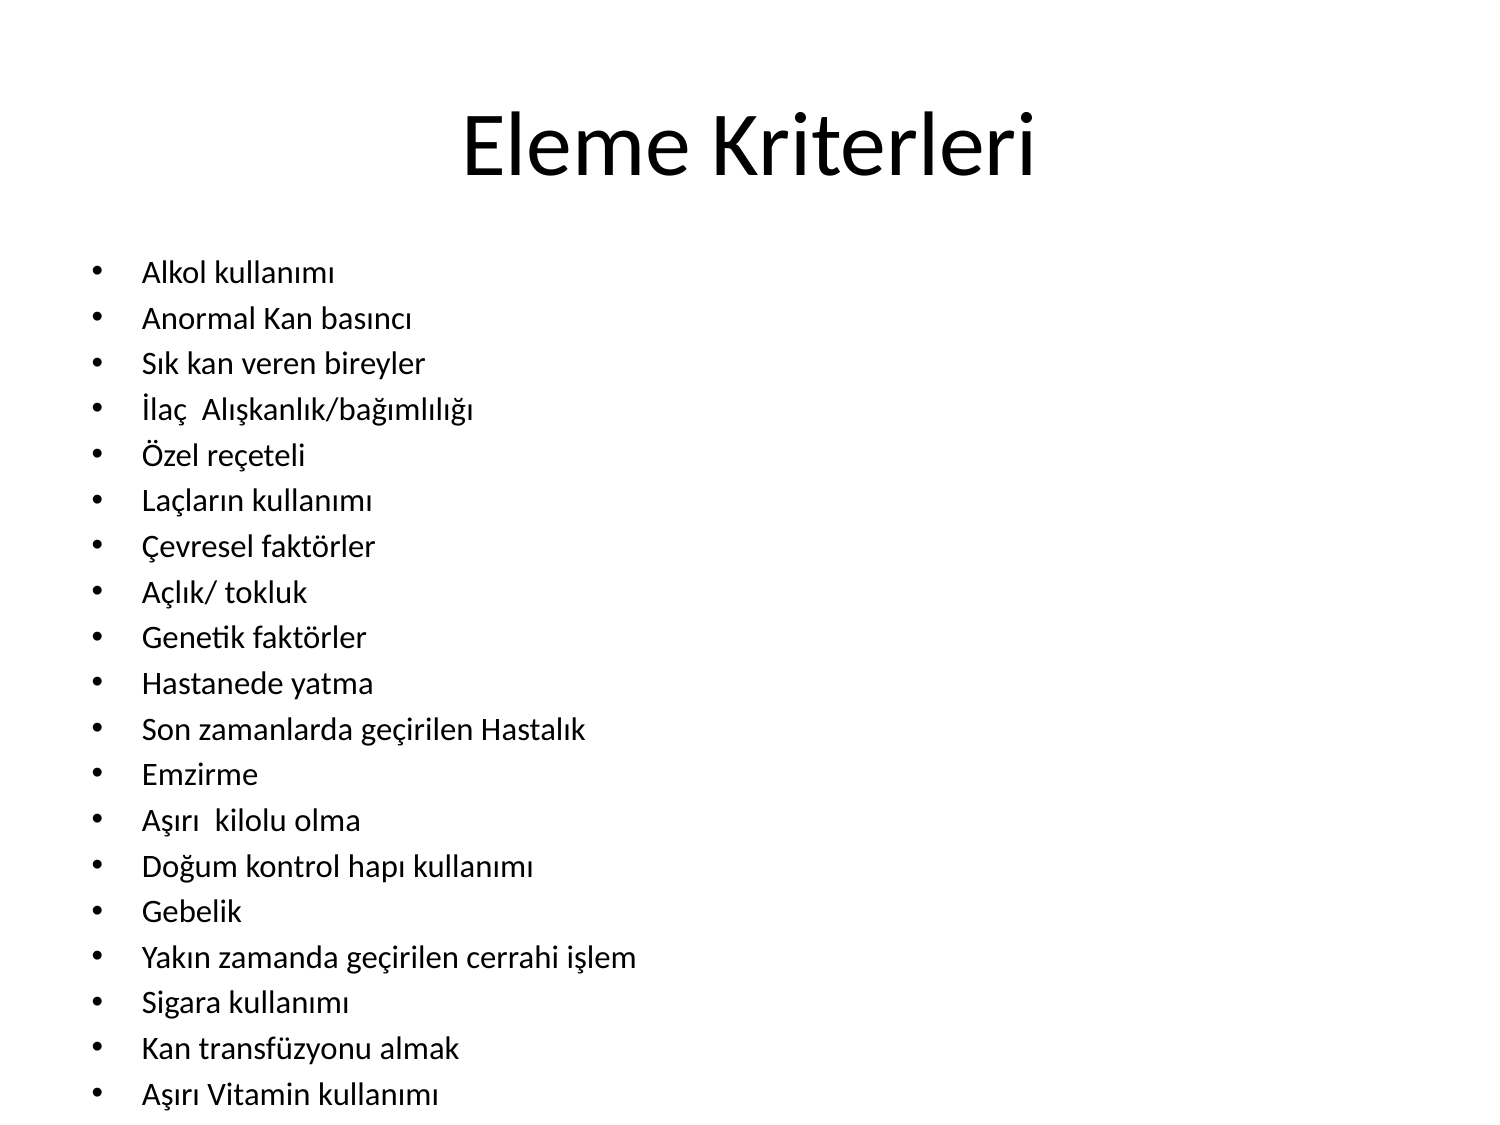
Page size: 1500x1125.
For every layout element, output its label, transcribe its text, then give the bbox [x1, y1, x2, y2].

title Eleme Kriterleri [75, 45, 1425, 233]
list Alkol kullanımı Anormal Kan basıncı Sık kan veren bireyler İlaç Alışkanlık/bağımlılığı Özel reçeteli Laçların kullanımı Çevresel faktörler Açlık/ tokluk Genetik faktörler Hastanede yatma Son zamanlarda geçirilen Hastalık Emzirme Aşırı kilolu olma Doğum kontrol hapı kullanımı Gebelik Yakın zamanda geçirilen cerrahi işlem Sigara kullanımı Kan transfüzyonu almak Aşırı Vitamin kullanımı [76, 174, 1427, 1125]
